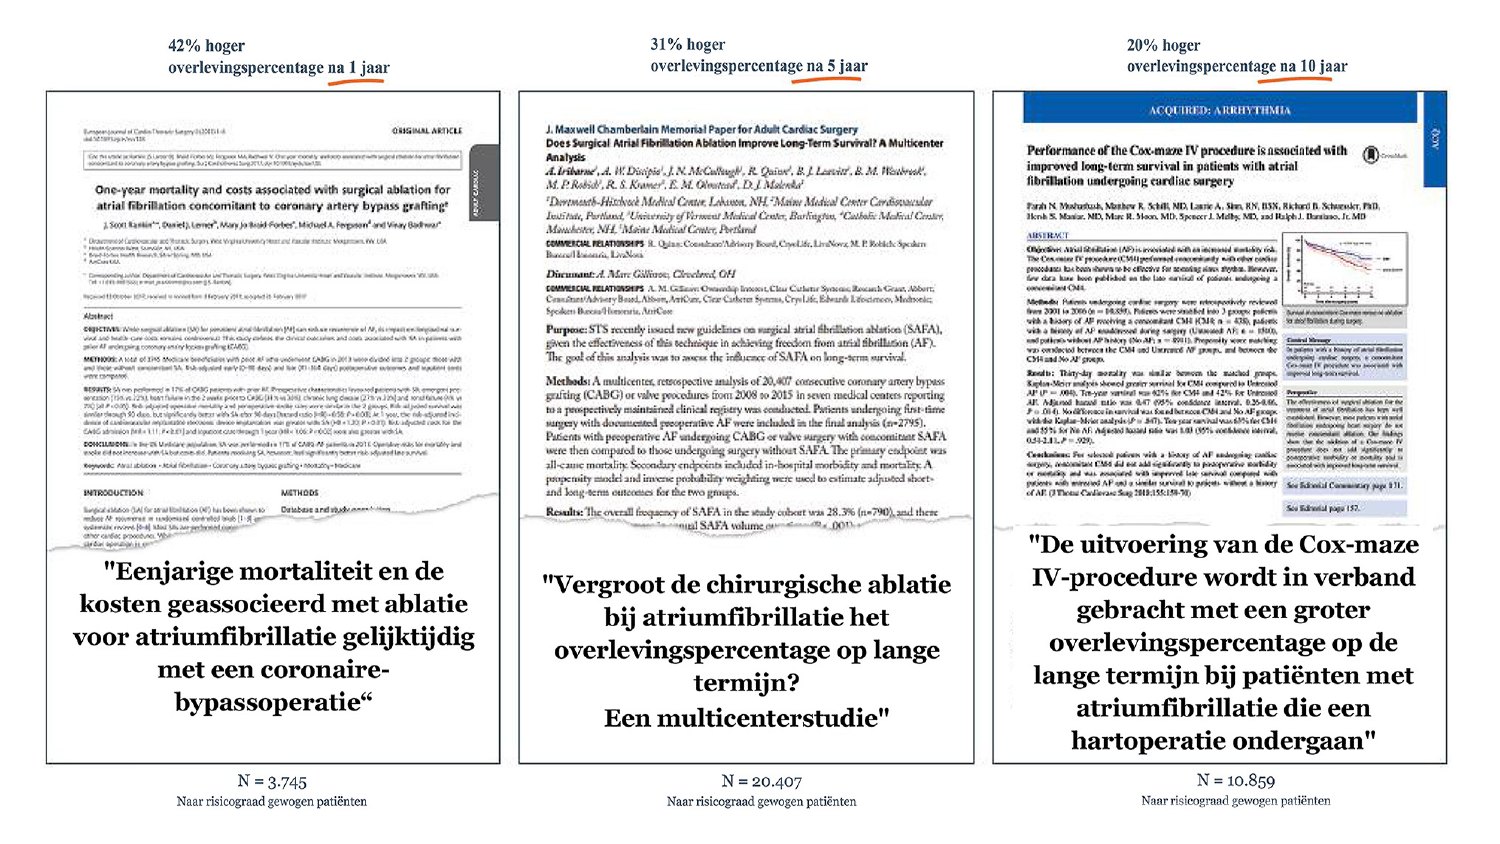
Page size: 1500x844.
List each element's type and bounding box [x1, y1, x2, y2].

list [41, 23, 1459, 821]
